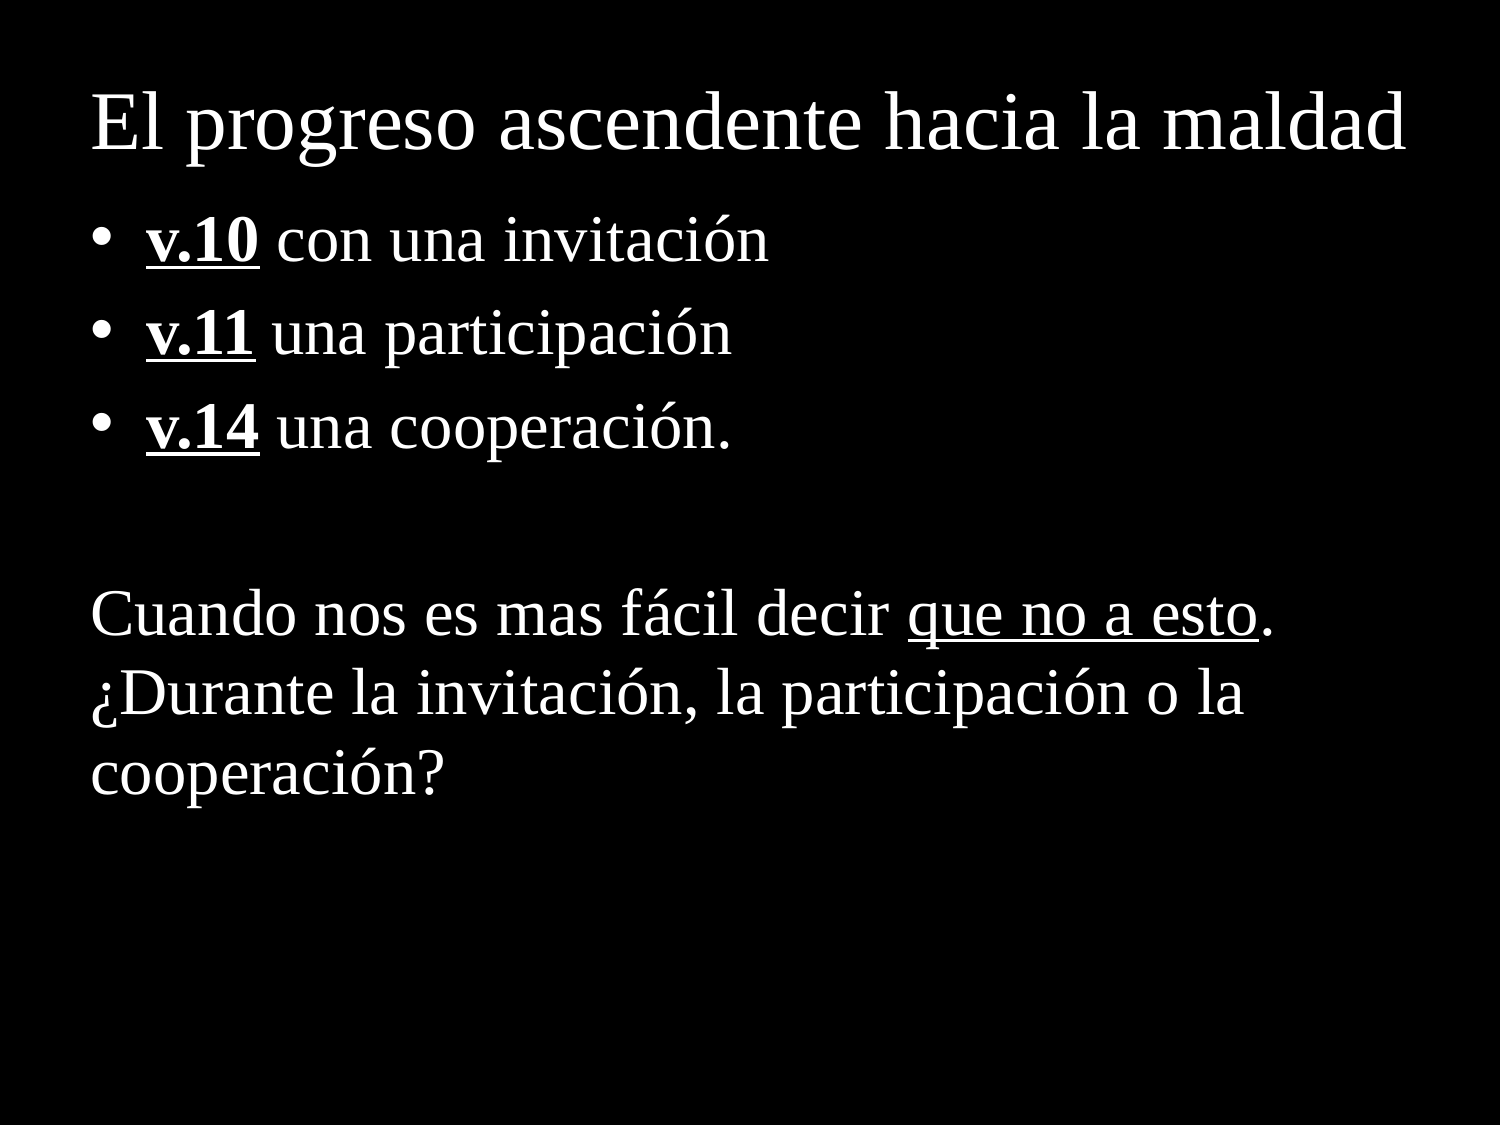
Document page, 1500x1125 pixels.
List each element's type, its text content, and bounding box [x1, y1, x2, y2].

list v.10 con una invitación v.11 una participación v.14 una cooperación. Cuando nos es mas fácil decir que no a esto. ¿Durante la invitación, la participación o la cooperación? [75, 187, 1425, 1005]
title El progreso ascendente hacia la maldad [75, 45, 1425, 187]
